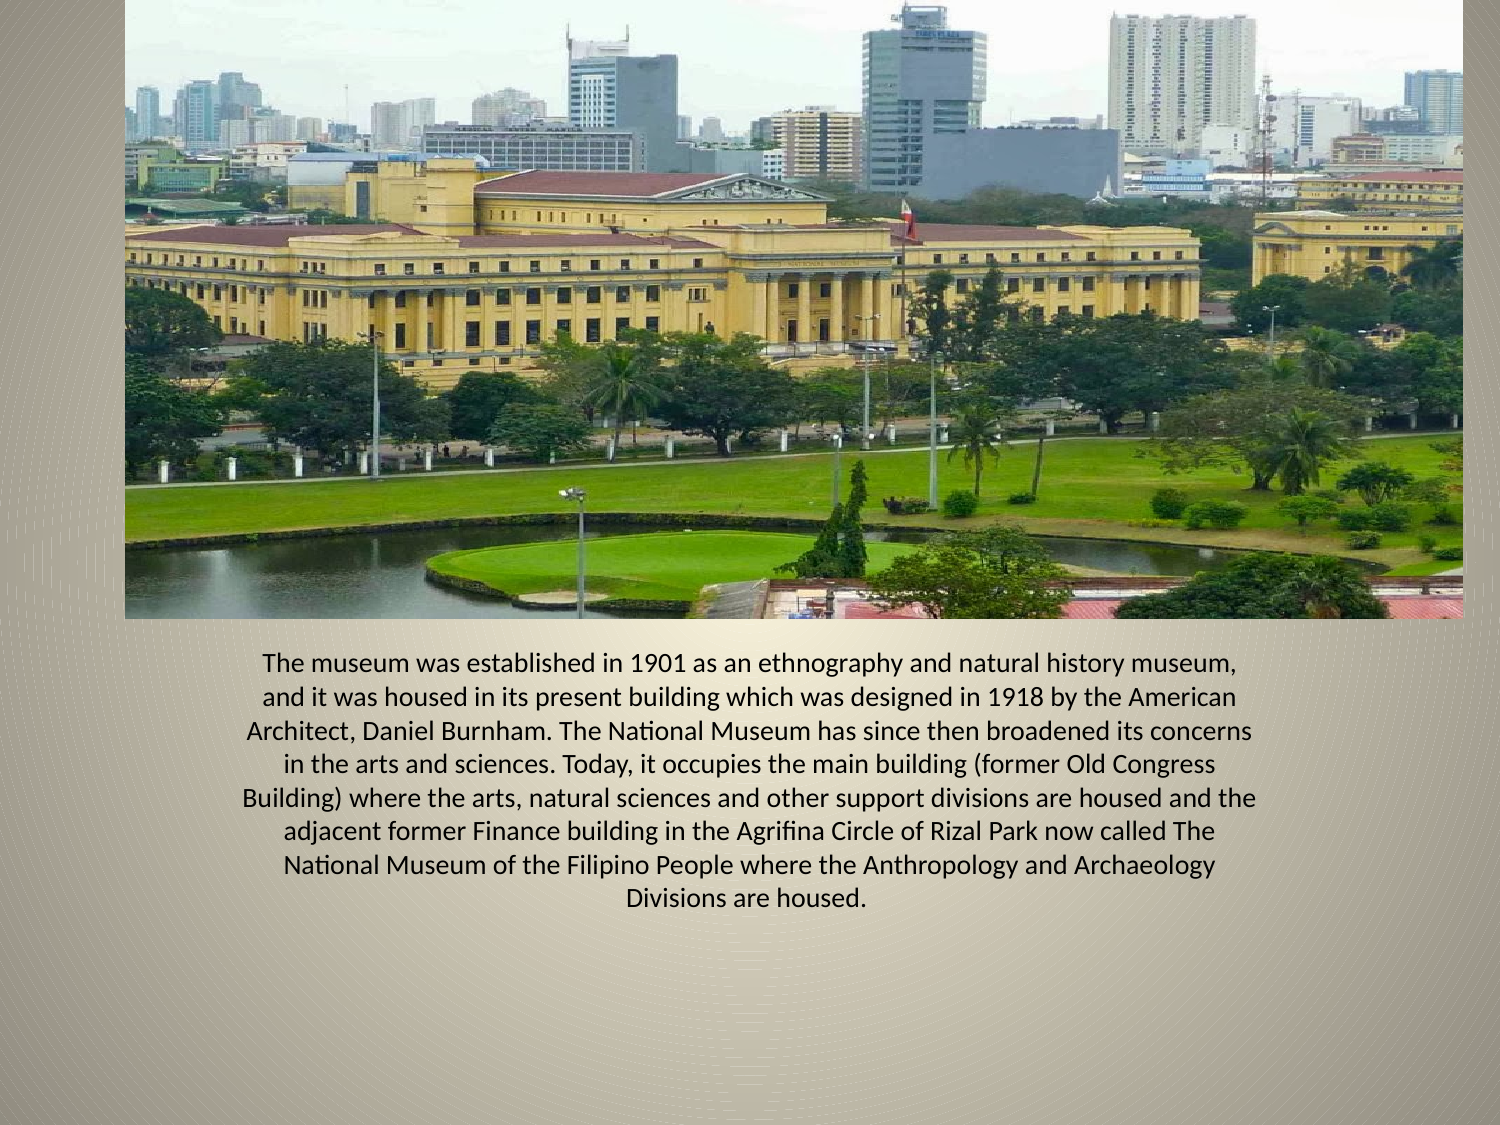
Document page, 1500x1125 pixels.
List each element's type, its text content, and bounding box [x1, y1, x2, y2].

subtitle The museum was established in 1901 as an ethnography and natural history museum, and it was housed in its present building which was designed in 1918 by the American Architect, Daniel Burnham. The National Museum has since then broadened its concerns in the arts and sciences. Today, it occupies the main building (former Old Congress Building) where the arts, natural sciences and other support divisions are housed and the adjacent former Finance building in the Agrifina Circle of Rizal Park now called The National Museum of the Filipino People where the Anthropology and Archaeology Divisions are housed. [225, 637, 1275, 925]
picture [124, 0, 1463, 619]
